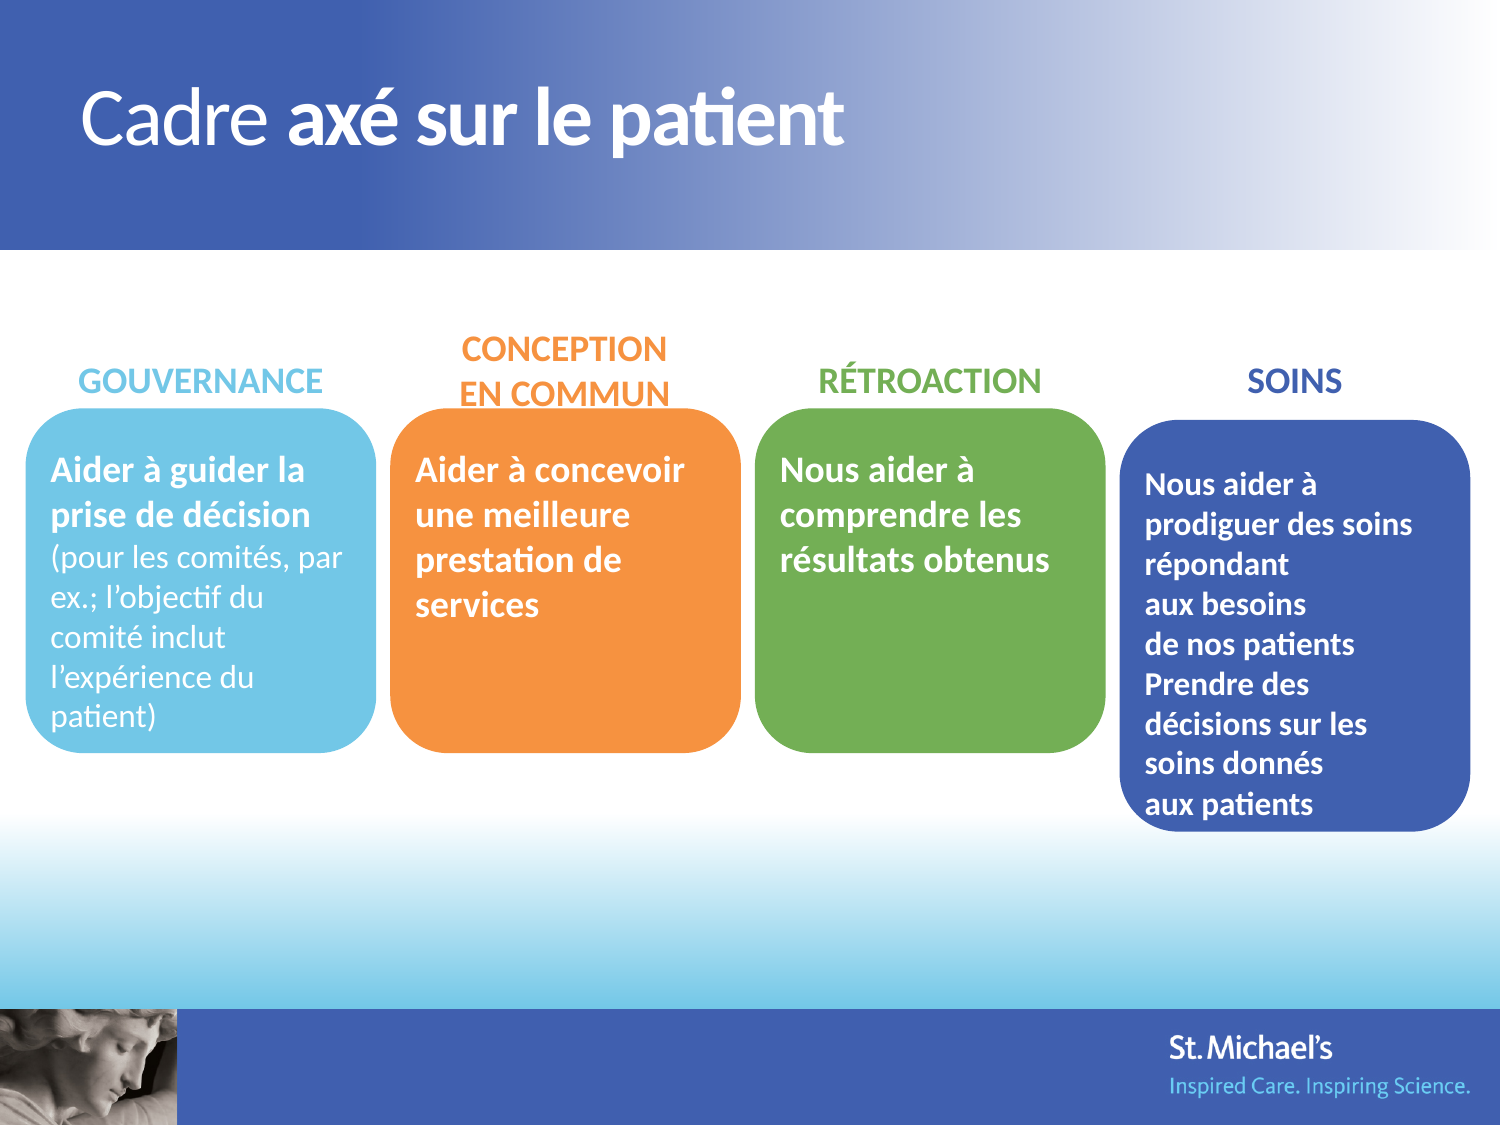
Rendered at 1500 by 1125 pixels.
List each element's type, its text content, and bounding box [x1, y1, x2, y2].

picture [0, 1011, 1500, 1125]
text_box Cadre axé sur le patient [0, 0, 1425, 250]
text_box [25, 348, 377, 754]
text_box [754, 348, 1106, 754]
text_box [1119, 348, 1471, 834]
text_box [0, 0, 1500, 252]
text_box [389, 316, 742, 754]
text_box [0, 655, 1500, 1011]
